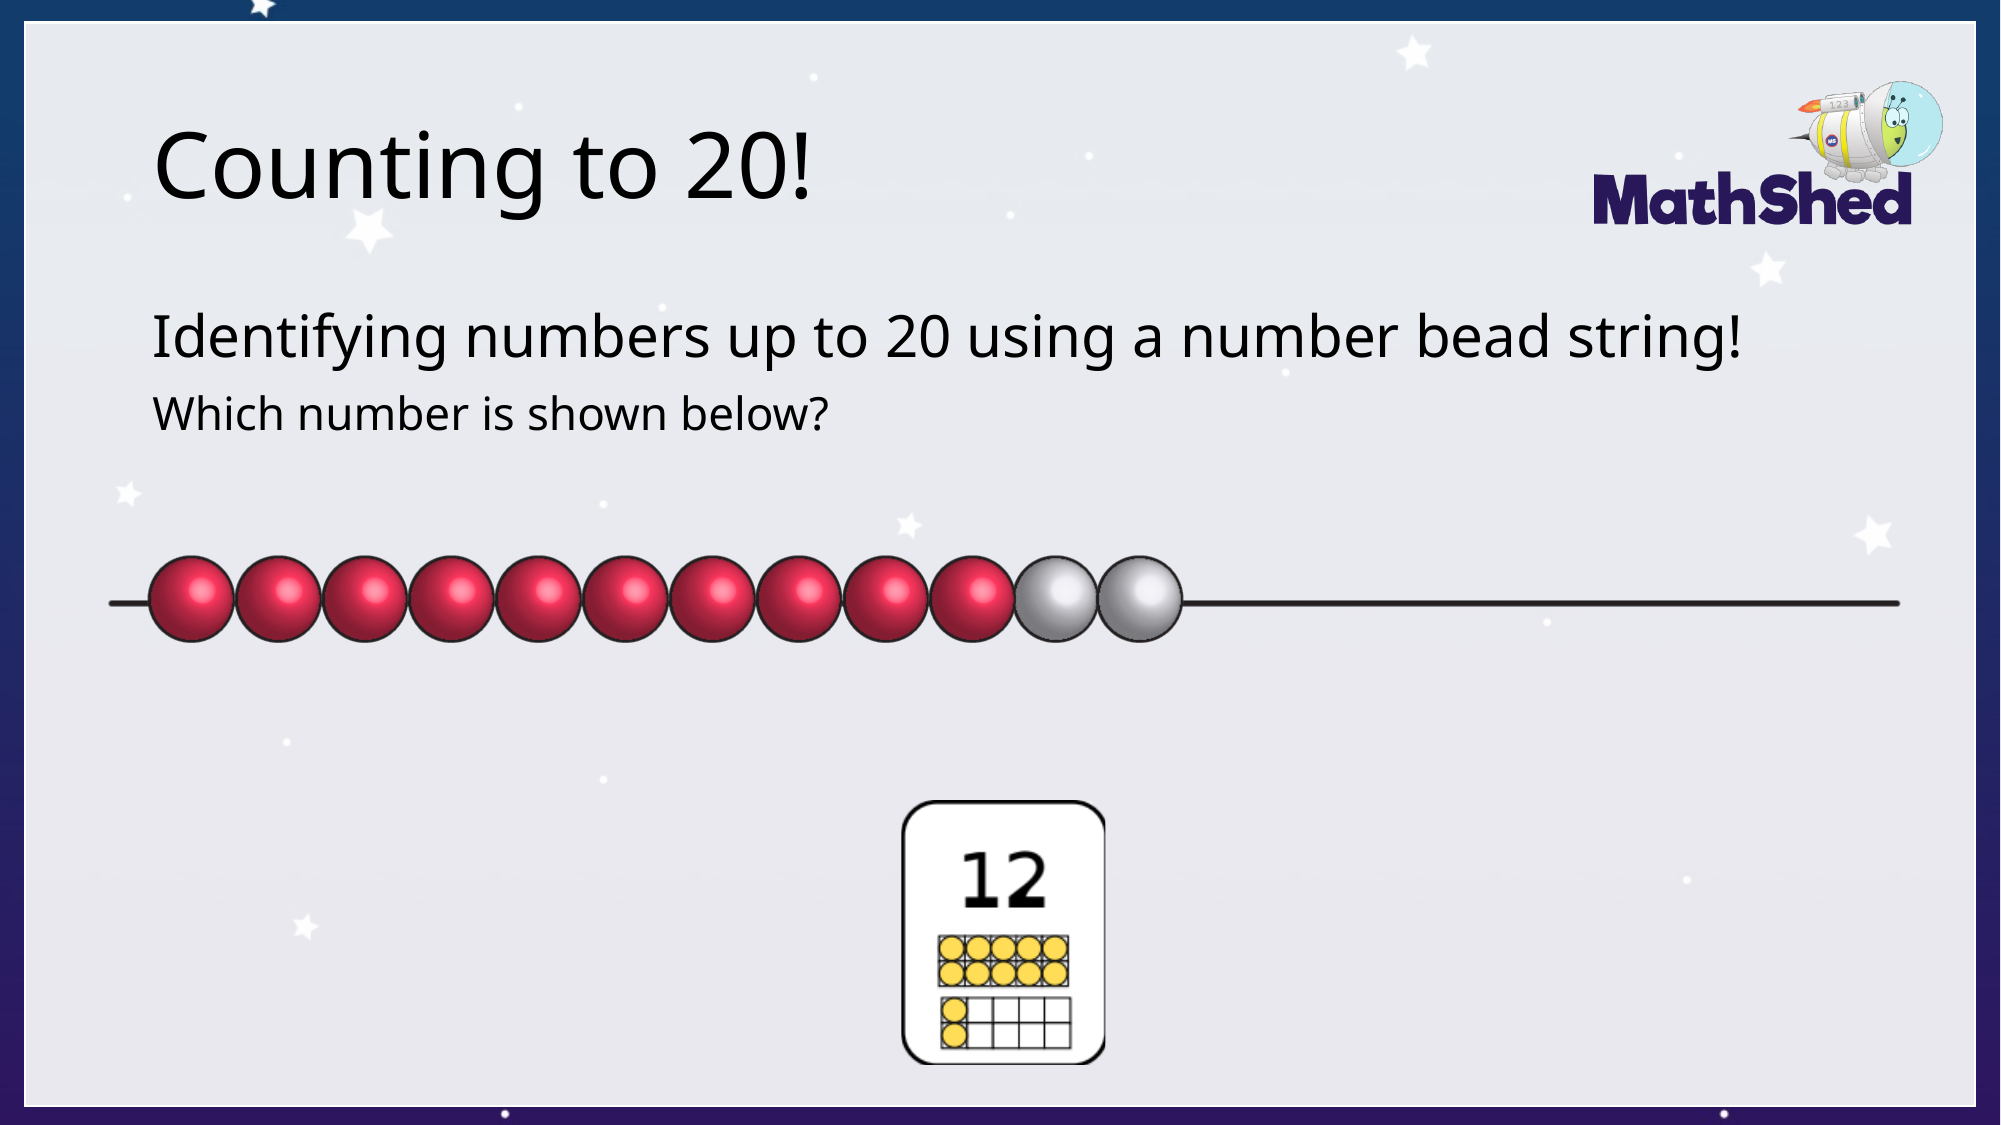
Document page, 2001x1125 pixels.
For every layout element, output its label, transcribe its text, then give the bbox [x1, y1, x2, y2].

list Identifying numbers up to 20 using a number bead string! Which number is shown below? [137, 695, 1907, 1014]
picture [0, 0, 2001, 1125]
list Identifying numbers up to 20 using a number bead string! Which number is shown below? [137, 299, 1907, 504]
title Counting to 20! [137, 59, 1578, 278]
